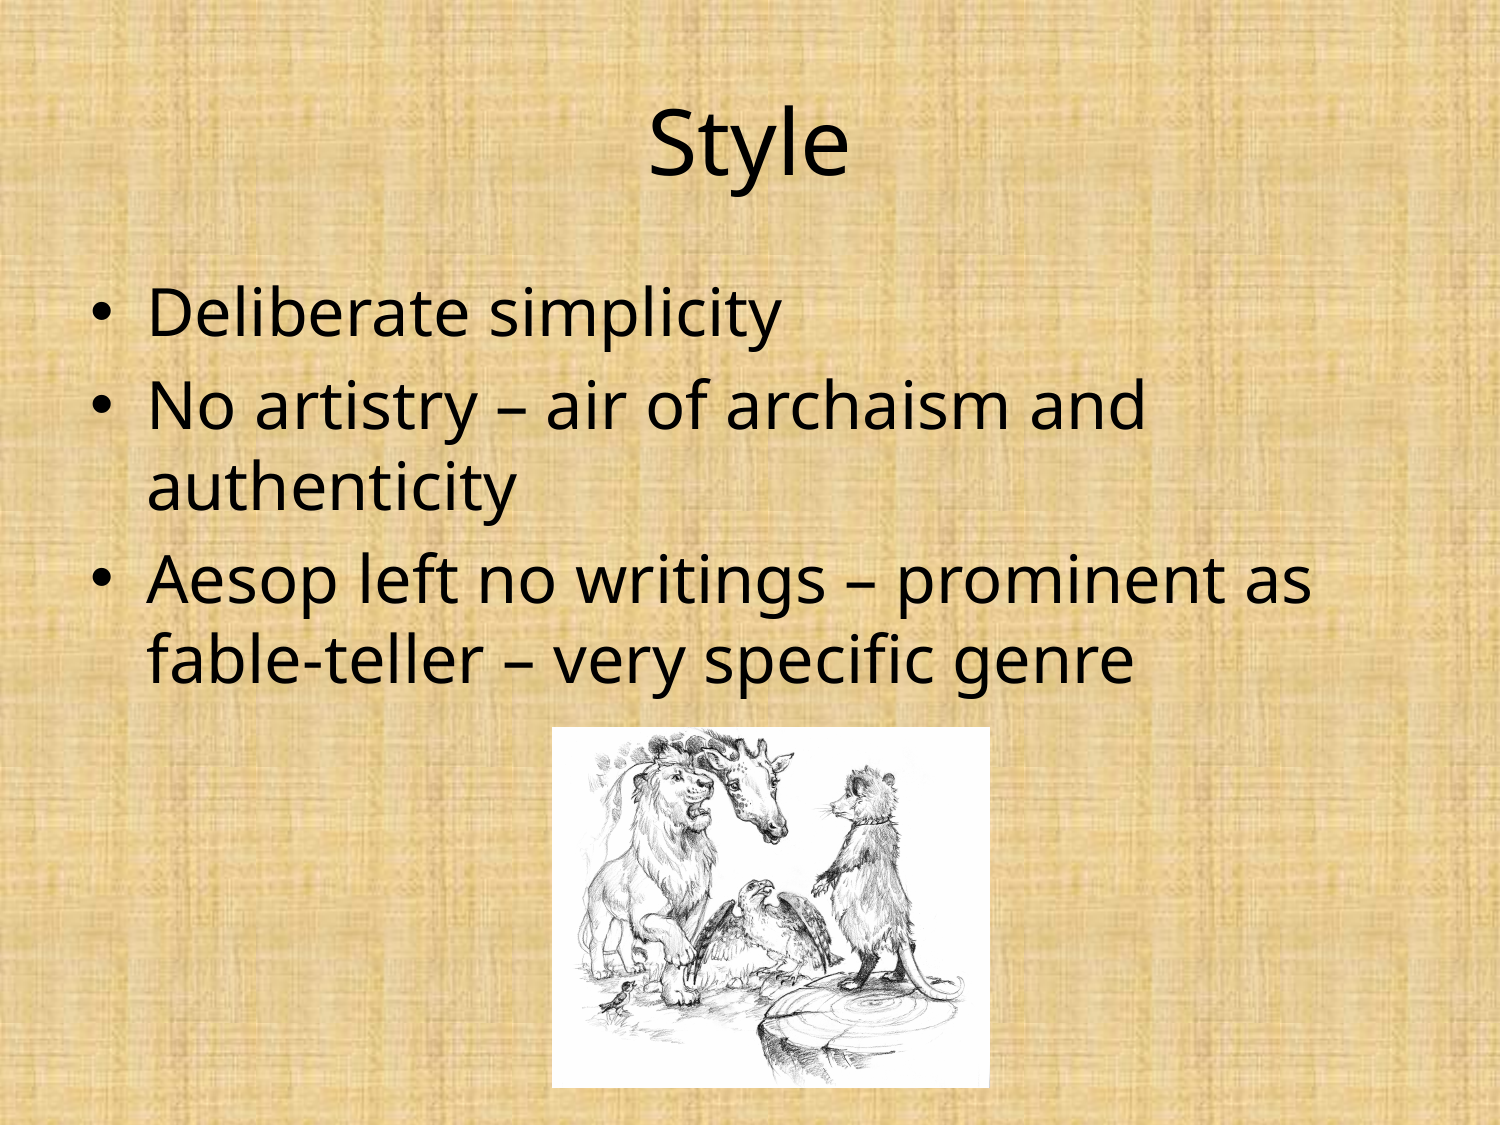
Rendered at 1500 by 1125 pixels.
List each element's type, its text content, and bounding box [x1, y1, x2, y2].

picture [0, 0, 1500, 1125]
title Style [75, 45, 1425, 233]
list Deliberate simplicity No artistry – air of archaism and authenticity Aesop left no writings – prominent as fable-teller – very specific genre [75, 262, 1425, 1005]
